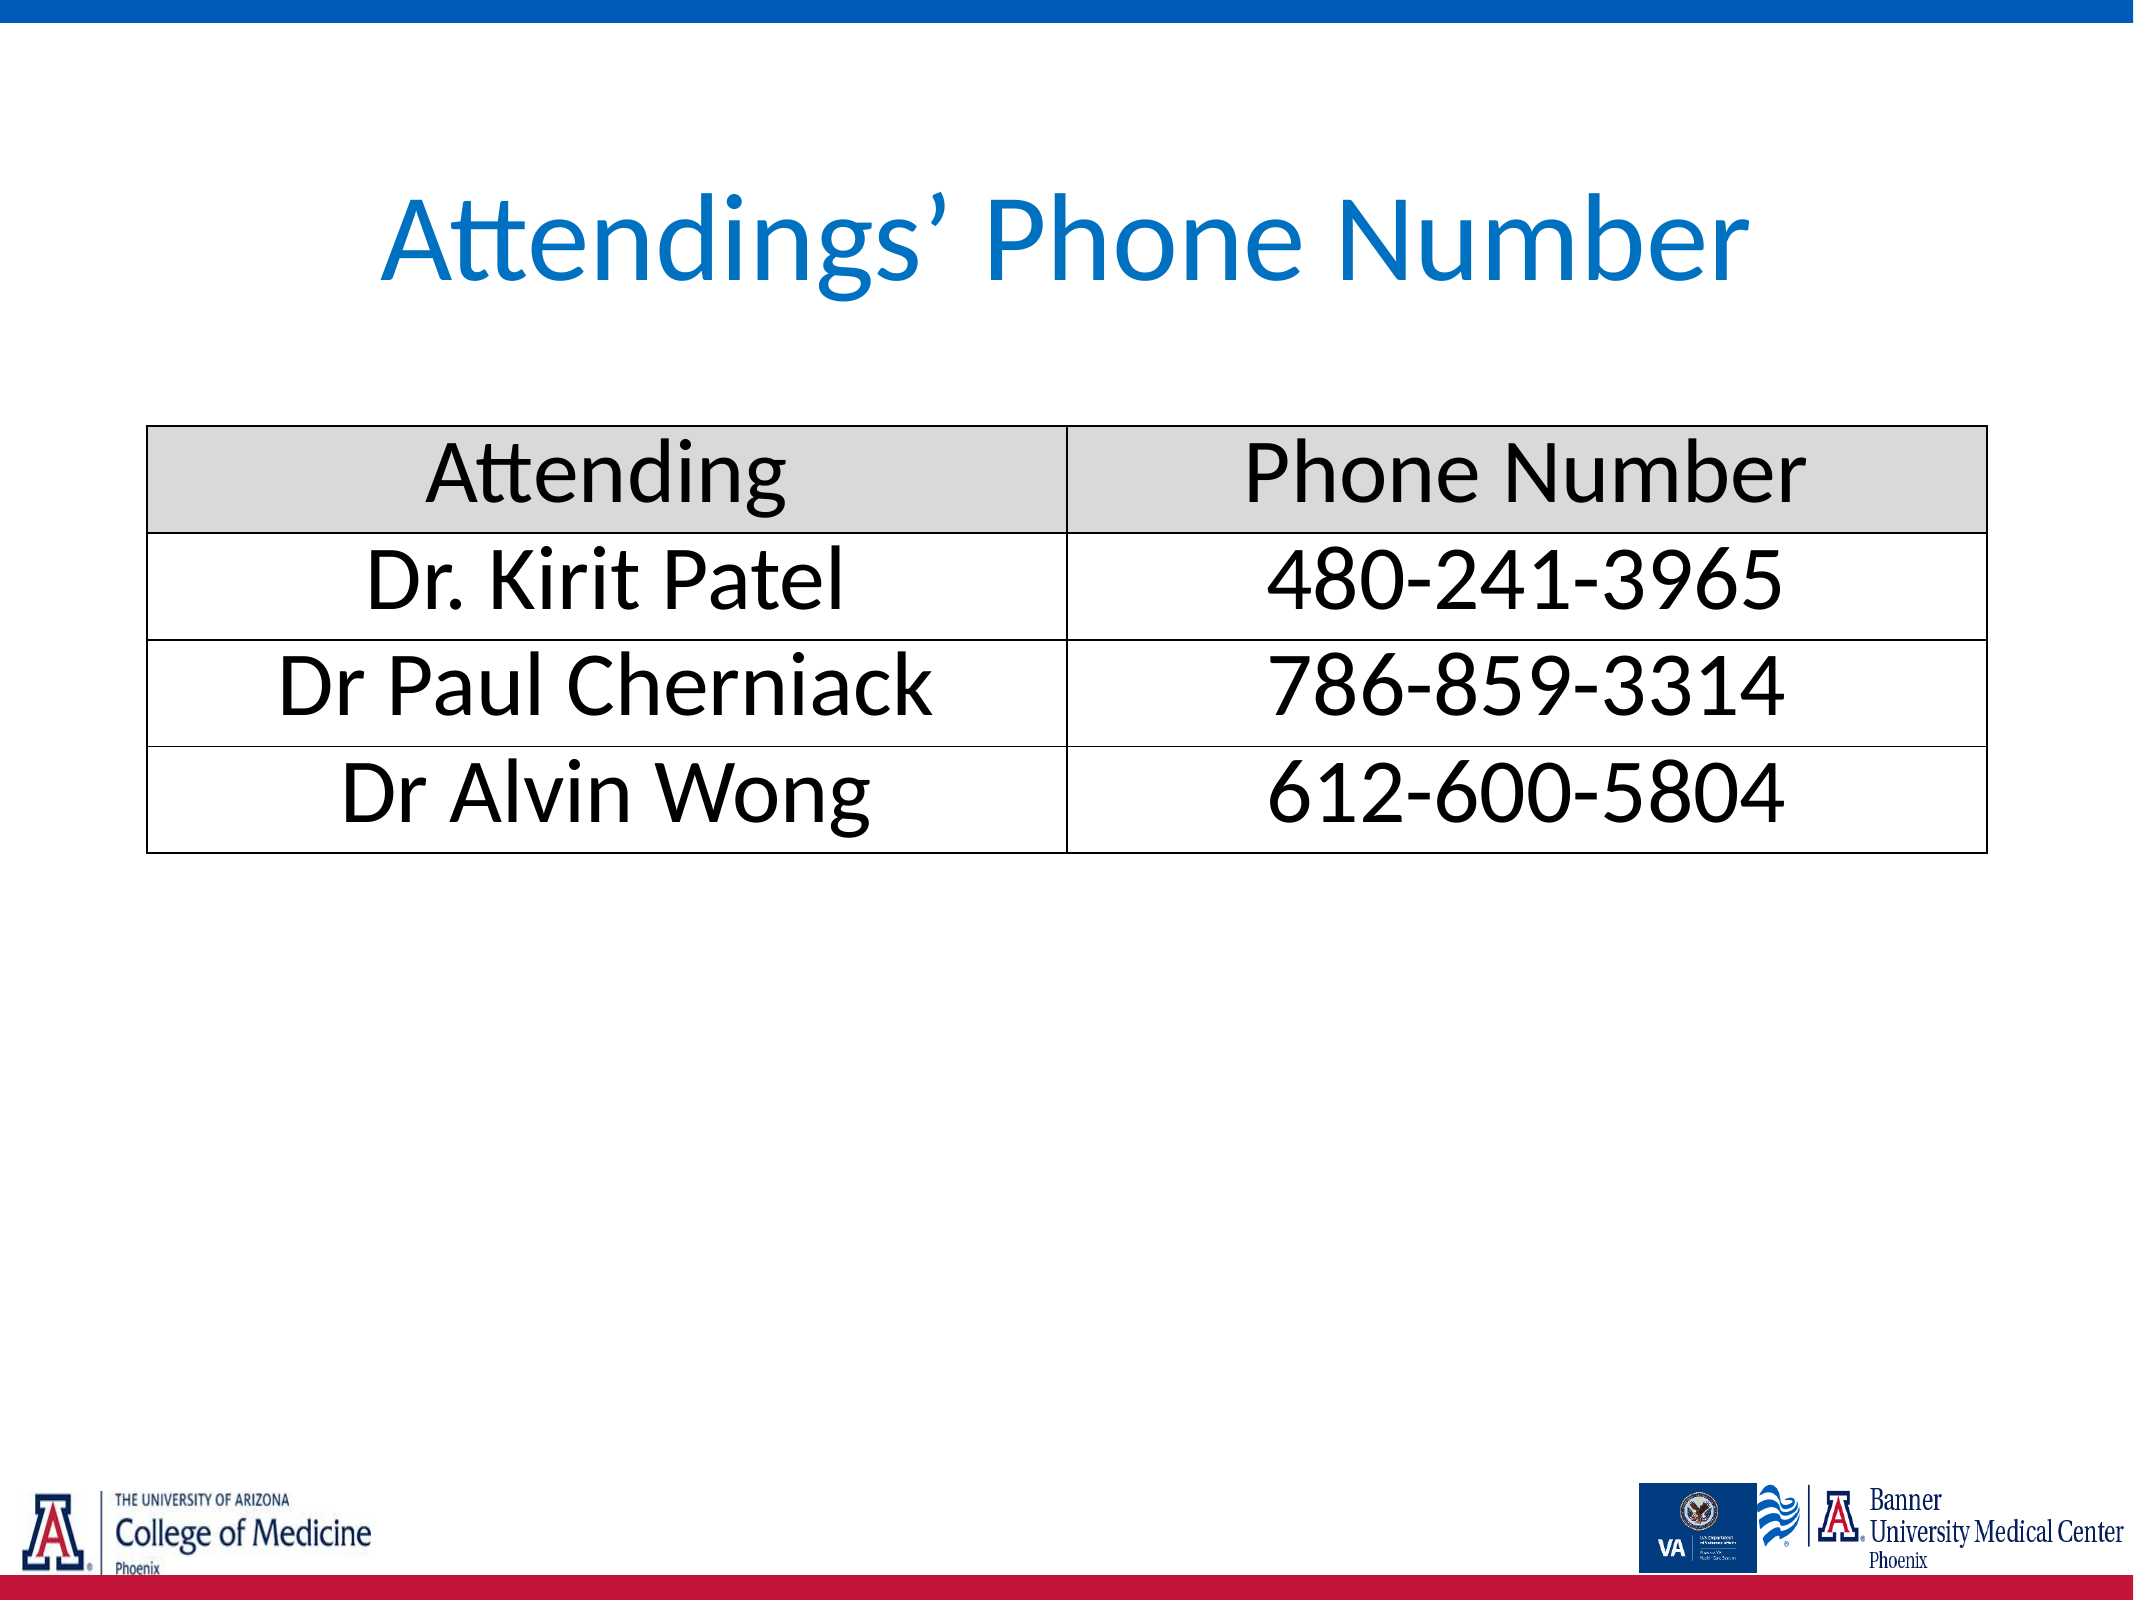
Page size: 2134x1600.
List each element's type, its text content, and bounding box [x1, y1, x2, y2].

table_cell Dr. Kirit Patel [148, 534, 1066, 639]
table_cell 612-600-5804 [1068, 747, 1986, 852]
text_box [0, 0, 2134, 24]
table_cell 480-241-3965 [1068, 534, 1986, 639]
table_cell Dr Paul Cherniack [148, 641, 1066, 746]
table_cell Dr Alvin Wong [148, 747, 1066, 852]
title Attendings’ Phone Number [146, 85, 1987, 395]
text_box [0, 1574, 2134, 1600]
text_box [1639, 1482, 2125, 1573]
table_cell 786-859-3314 [1068, 641, 1986, 746]
table_header Phone Number [1068, 427, 1986, 532]
picture [20, 1491, 371, 1578]
table_header Attending [148, 427, 1066, 532]
